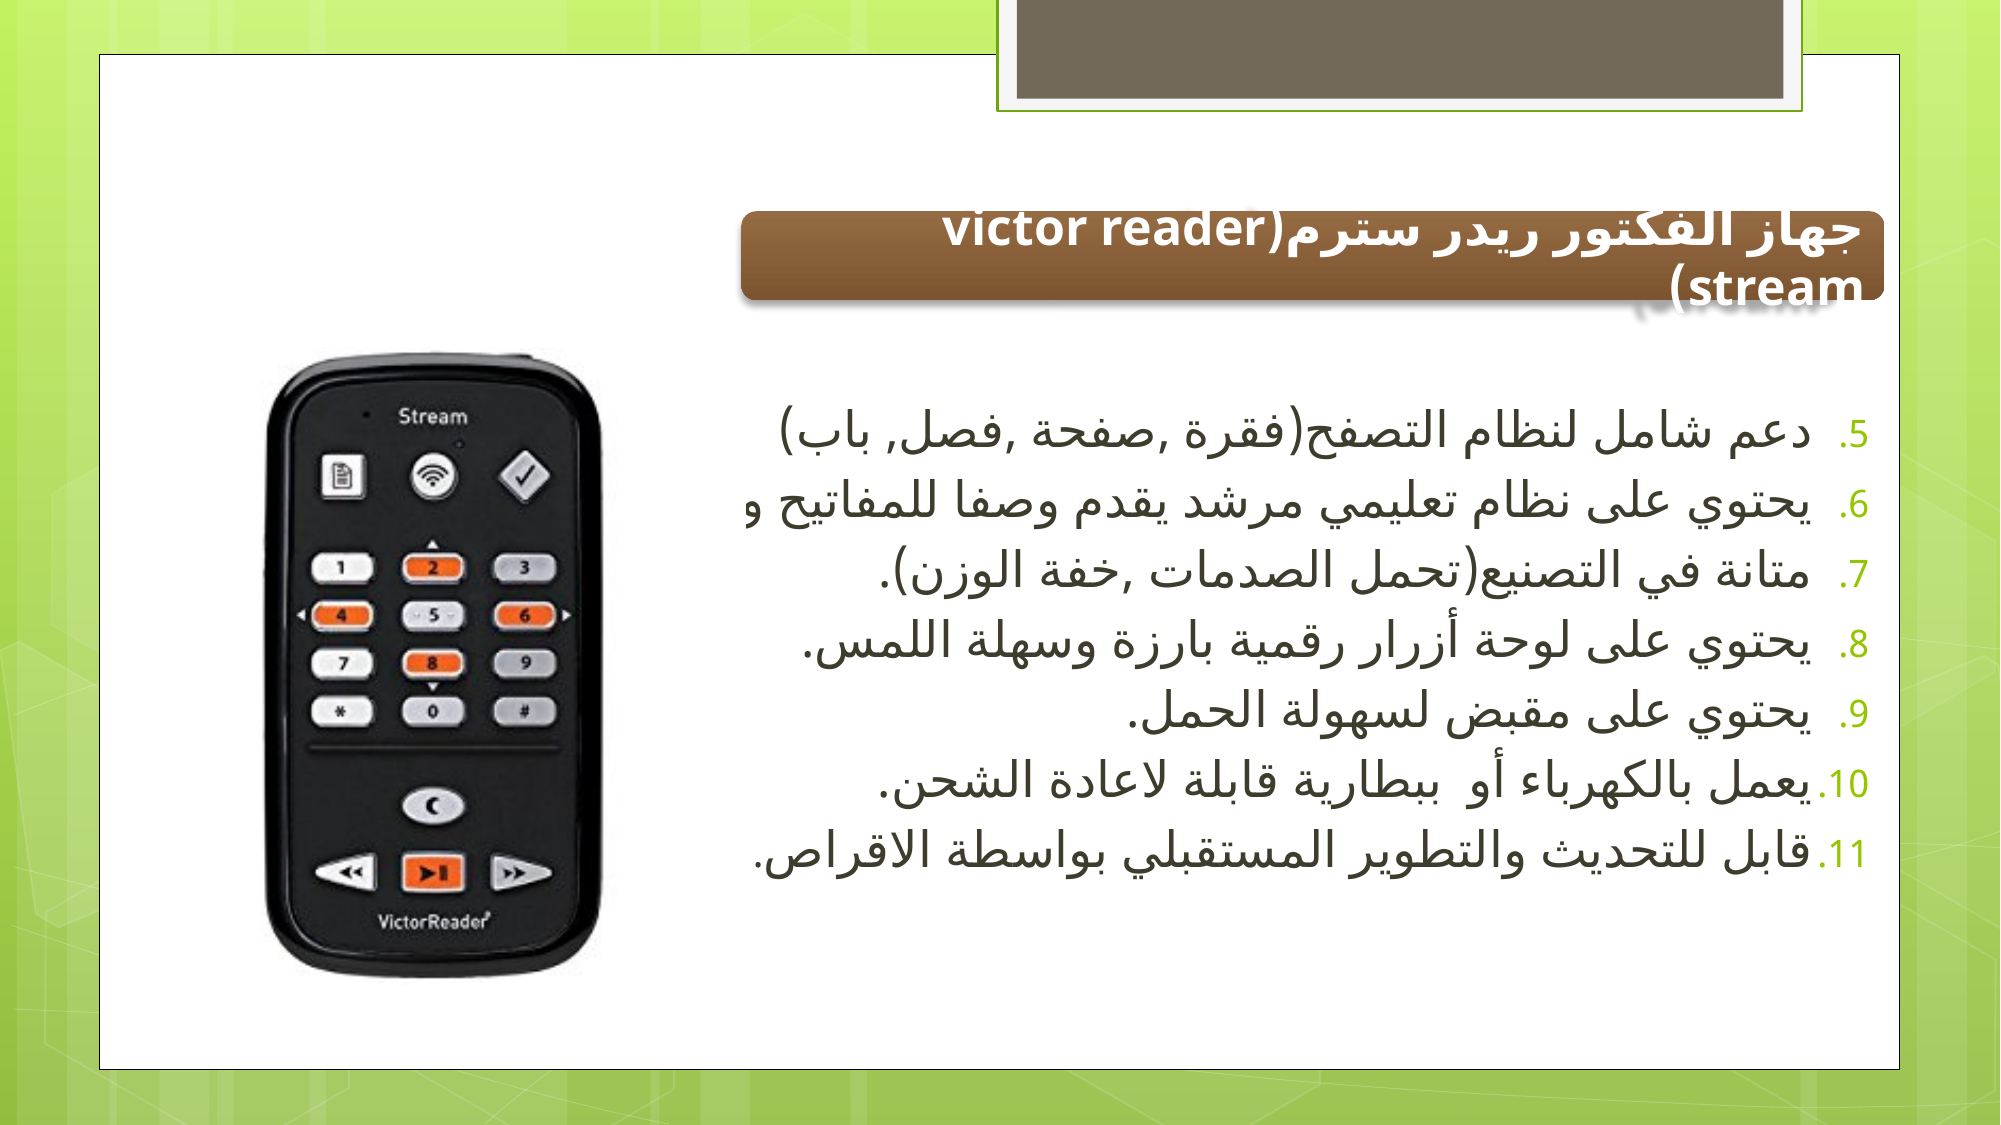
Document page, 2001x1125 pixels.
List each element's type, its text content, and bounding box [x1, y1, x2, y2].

text_box جهاز الفكتور ريدر سترم(victor reader stream) [741, 211, 1885, 300]
list دعم شامل لنظام التصفح(فقرة ,صفحة ,فصل, باب) يحتوي على نظام تعليمي مرشد يقدم وصفا للمفاتيح ومهامها. متانة في التصنيع(تحمل الصدمات ,خفة الوزن). يحتوي على لوحة أزرار رقمية بارزة وسهلة اللمس. يحتوي على مقبض لسهولة الحمل. يعمل بالكهرباء أو ببطارية قابلة لاعادة الشحن. قابل للتحديث والتطوير المستقبلي بواسطة الاقراص. [402, 319, 1885, 896]
picture [108, 346, 747, 985]
